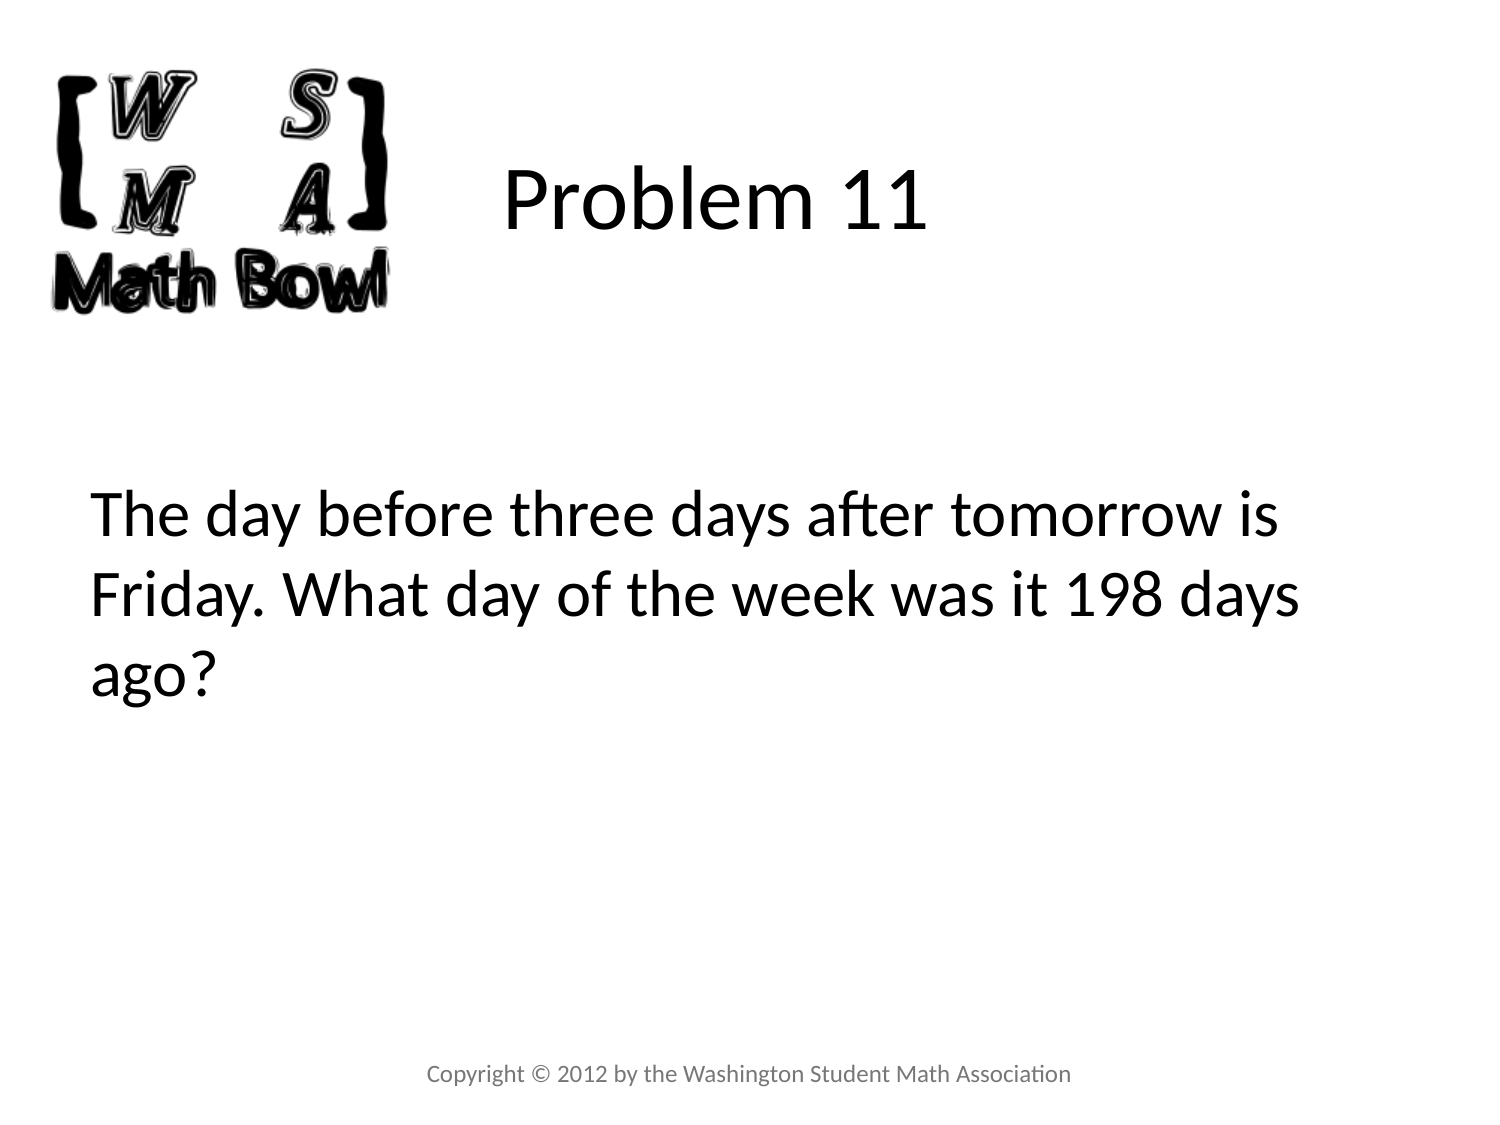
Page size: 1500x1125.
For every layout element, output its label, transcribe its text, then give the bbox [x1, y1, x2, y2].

text_box Copyright © 2012 by the Washington Student Math Association [374, 1050, 1125, 1095]
list The day before three days after tomorrow is Friday. What day of the week was it 198 days ago? [75, 462, 1425, 950]
title Problem 11 [487, 99, 1400, 287]
picture [48, 62, 401, 324]
